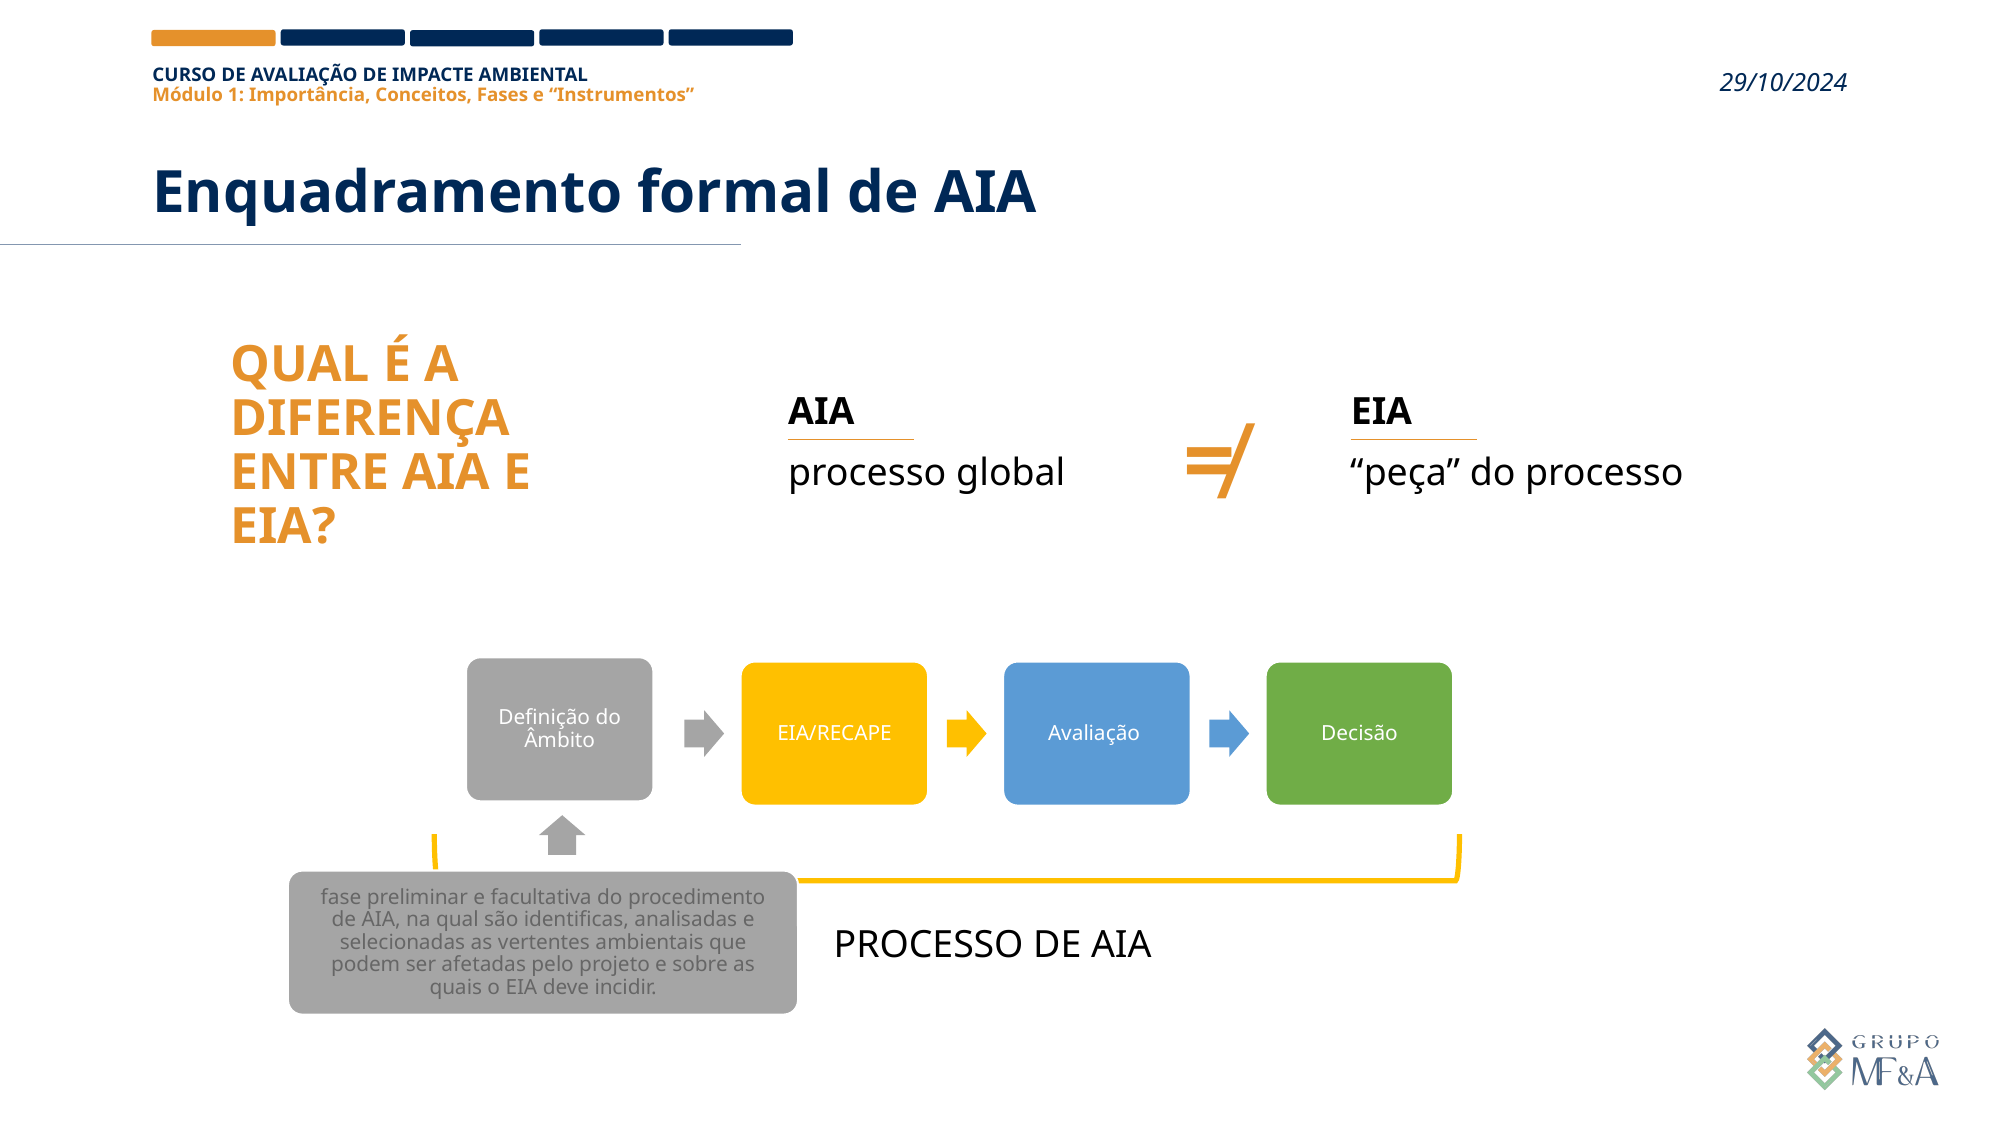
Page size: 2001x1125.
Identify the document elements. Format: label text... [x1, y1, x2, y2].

picture [1807, 1028, 1945, 1094]
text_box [946, 710, 987, 757]
text_box [667, 28, 794, 47]
text_box [279, 28, 406, 47]
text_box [740, 661, 929, 806]
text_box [1209, 710, 1250, 757]
text_box [408, 29, 536, 48]
title Enquadramento formal de AIA [137, 142, 1863, 245]
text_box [287, 870, 799, 1015]
text_box EIA [1336, 379, 1754, 440]
text_box [150, 28, 277, 48]
text_box ≠ [1029, 399, 1392, 528]
text_box [433, 834, 1461, 882]
text_box CURSO DE AVALIAÇÃO DE IMPACTE AMBIENTAL Módulo 1: Importância, Conceitos, Fases e “Instrumentos” [137, 57, 1052, 108]
text_box [538, 28, 665, 47]
text_box PROCESSO DE AIA [818, 912, 1360, 972]
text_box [1003, 661, 1191, 806]
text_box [465, 657, 654, 802]
text_box 29/10/2024 [1332, 62, 1863, 113]
text_box processo global [773, 440, 1029, 501]
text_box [542, 811, 583, 859]
text_box “peça” do processo [1392, 440, 1801, 501]
text_box AIA [773, 379, 1118, 440]
list QUAL É A DIFERENÇA ENTRE AIA E EIA? [215, 331, 578, 576]
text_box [1265, 661, 1454, 806]
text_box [684, 710, 725, 757]
